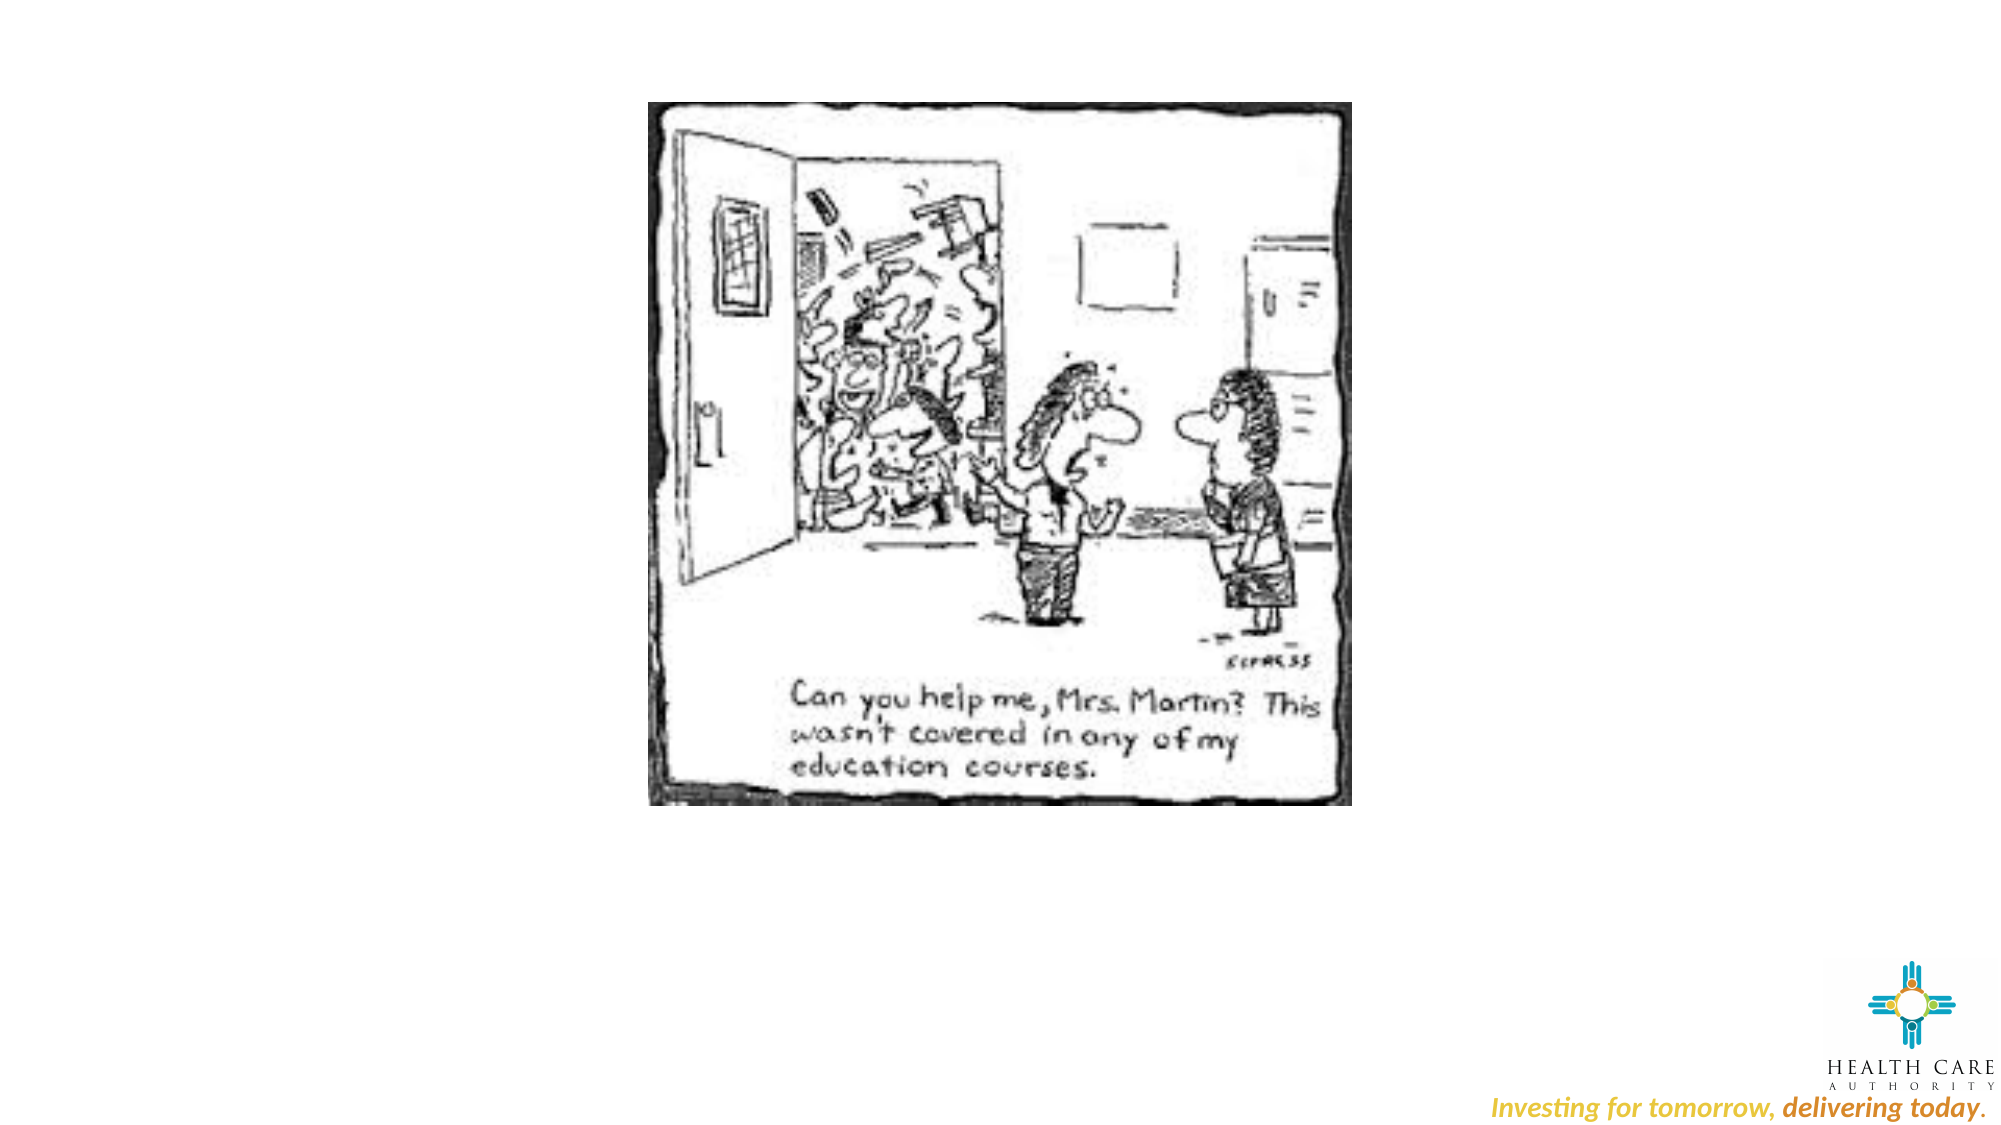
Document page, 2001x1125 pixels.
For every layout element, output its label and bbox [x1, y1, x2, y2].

list [648, 102, 1352, 807]
picture [1823, 958, 1998, 1091]
